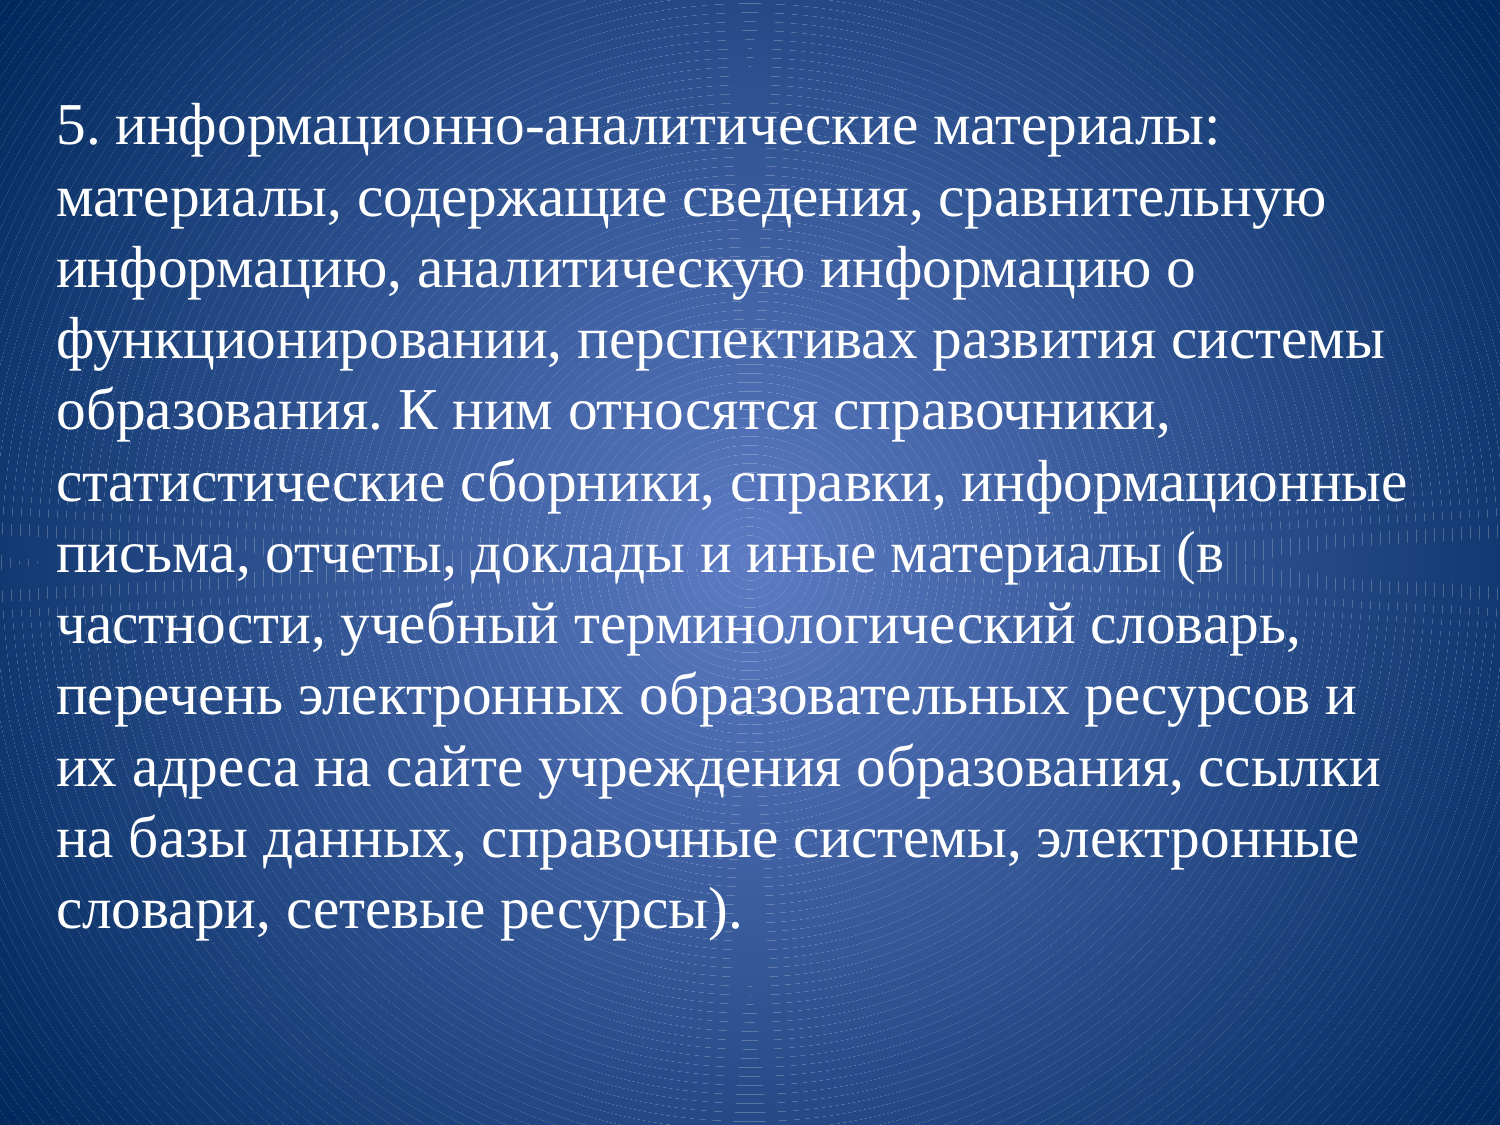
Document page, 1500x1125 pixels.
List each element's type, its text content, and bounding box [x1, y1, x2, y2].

list 5. информационно-аналитические материалы: материалы, содержащие сведения, сравнительную информацию, аналитическую информацию о функционировании, перспективах развития системы образования. К ним относятся справочники, статистические сборники, справки, информационные письма, отчеты, доклады и иные материалы (в частности, учебный терминологический словарь, перечень электронных образовательных ресурсов и их адреса на сайте учреждения образования, ссылки на базы данных, справочные системы, электронные словари, сетевые ресурсы). [41, 78, 1425, 1005]
